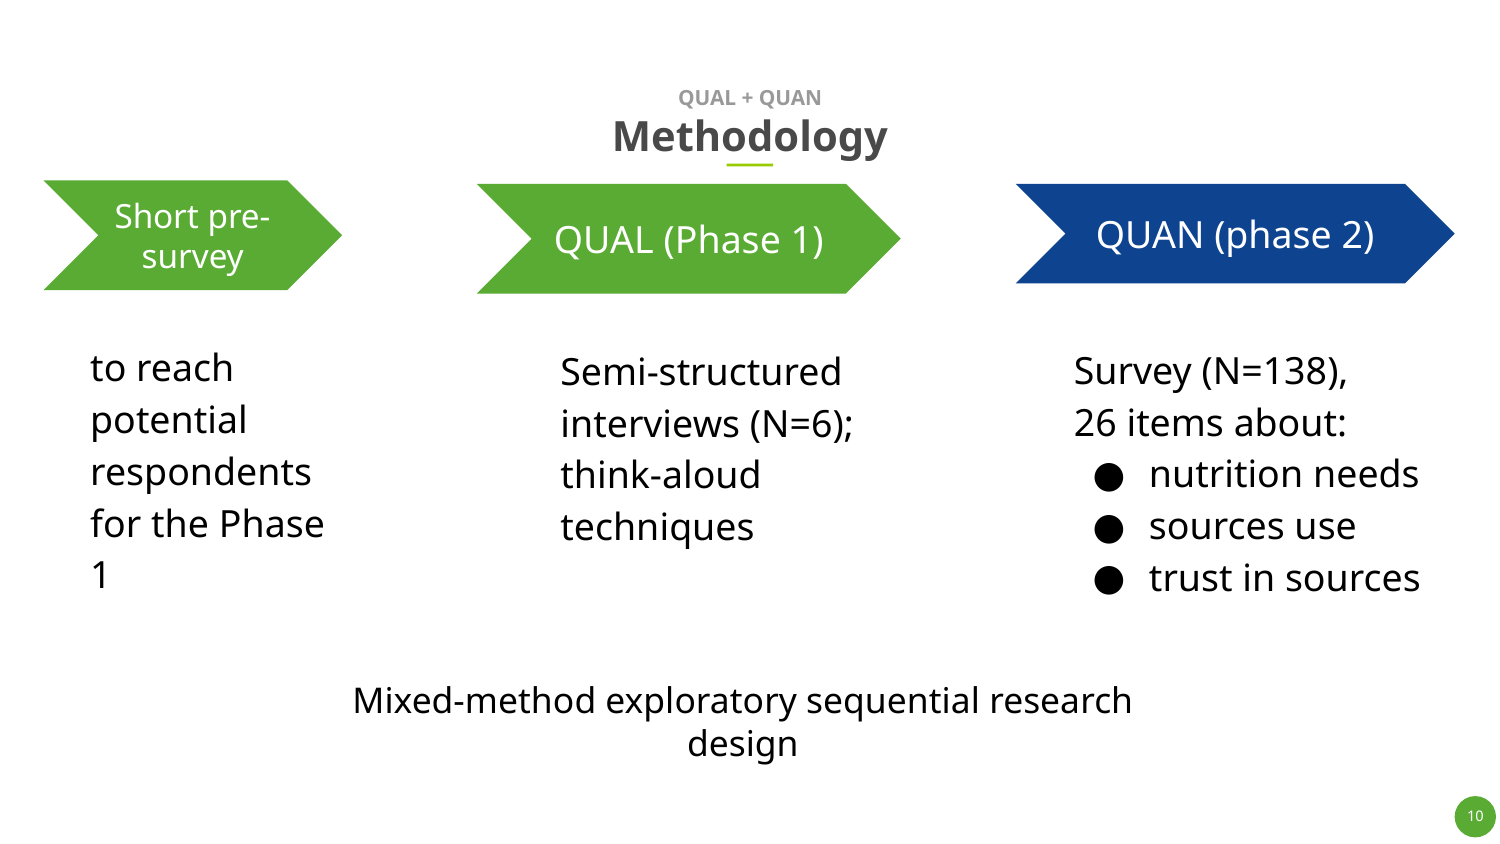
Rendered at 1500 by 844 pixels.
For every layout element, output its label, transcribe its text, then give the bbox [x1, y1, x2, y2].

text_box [1015, 183, 1455, 715]
slide_number 10 [1454, 796, 1496, 838]
text_box Mixed-method exploratory sequential research design [285, 663, 1201, 779]
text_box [43, 180, 363, 752]
subtitle QUAL + QUAN [175, 80, 1324, 109]
title Methodology [175, 109, 1324, 161]
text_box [476, 183, 901, 756]
